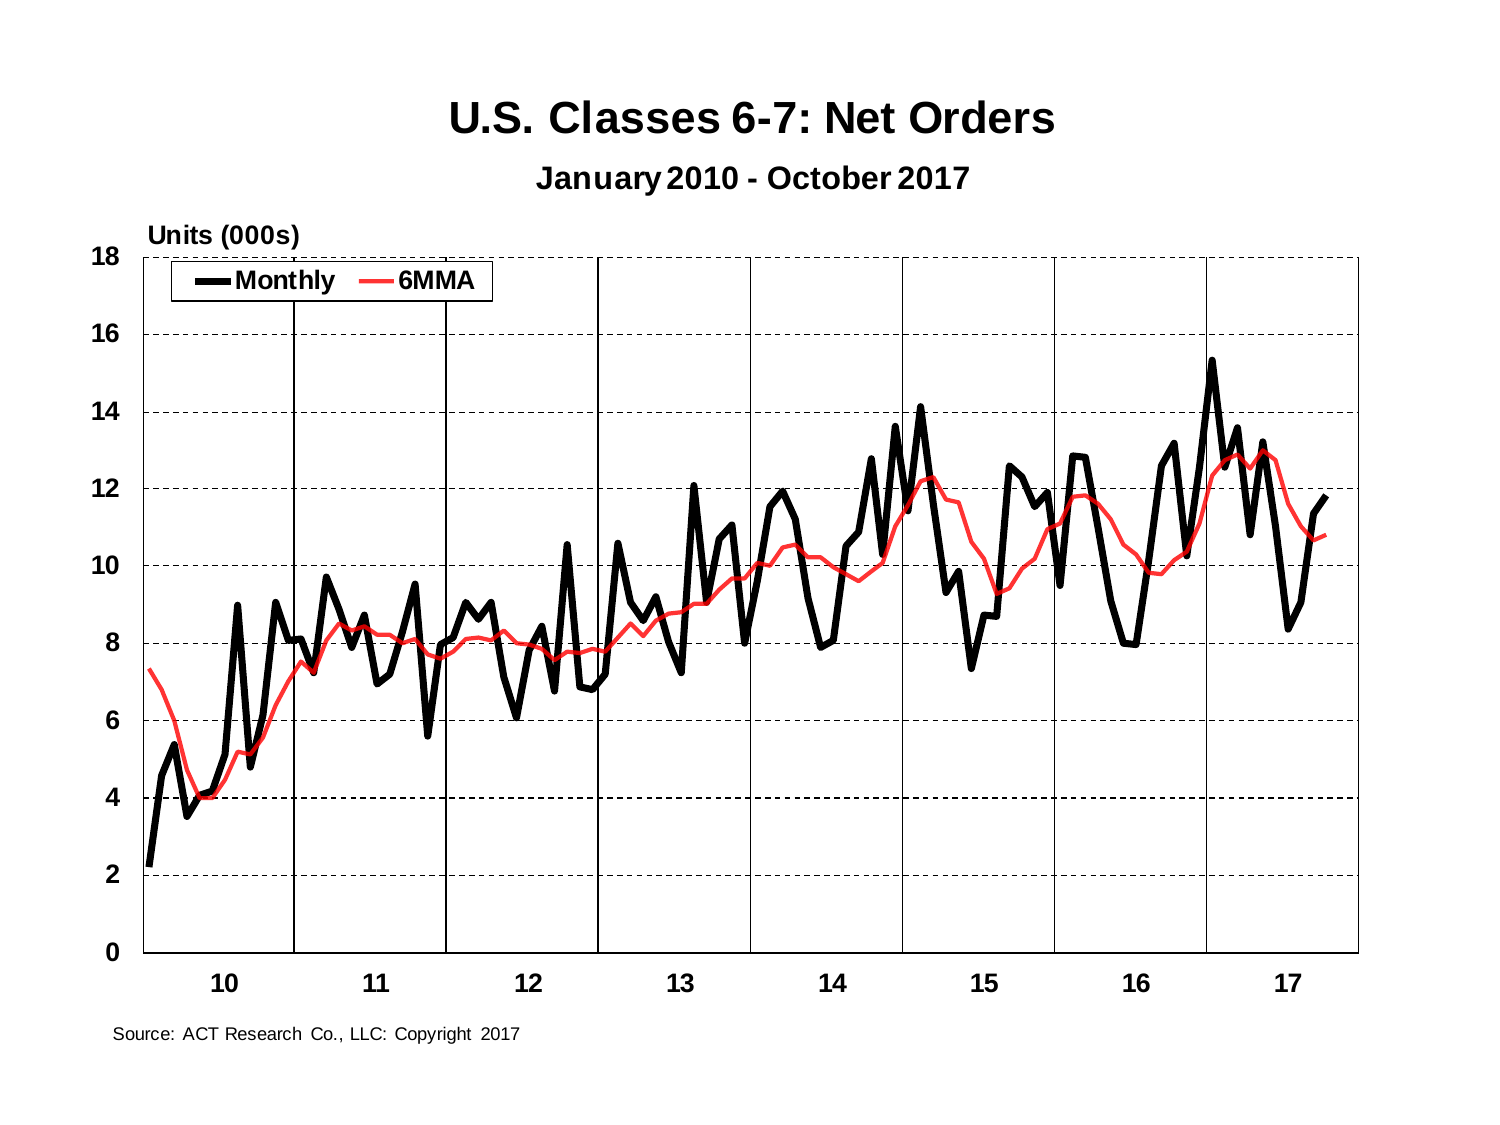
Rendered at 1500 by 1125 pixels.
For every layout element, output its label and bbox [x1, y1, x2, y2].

picture [74, 74, 1426, 1049]
